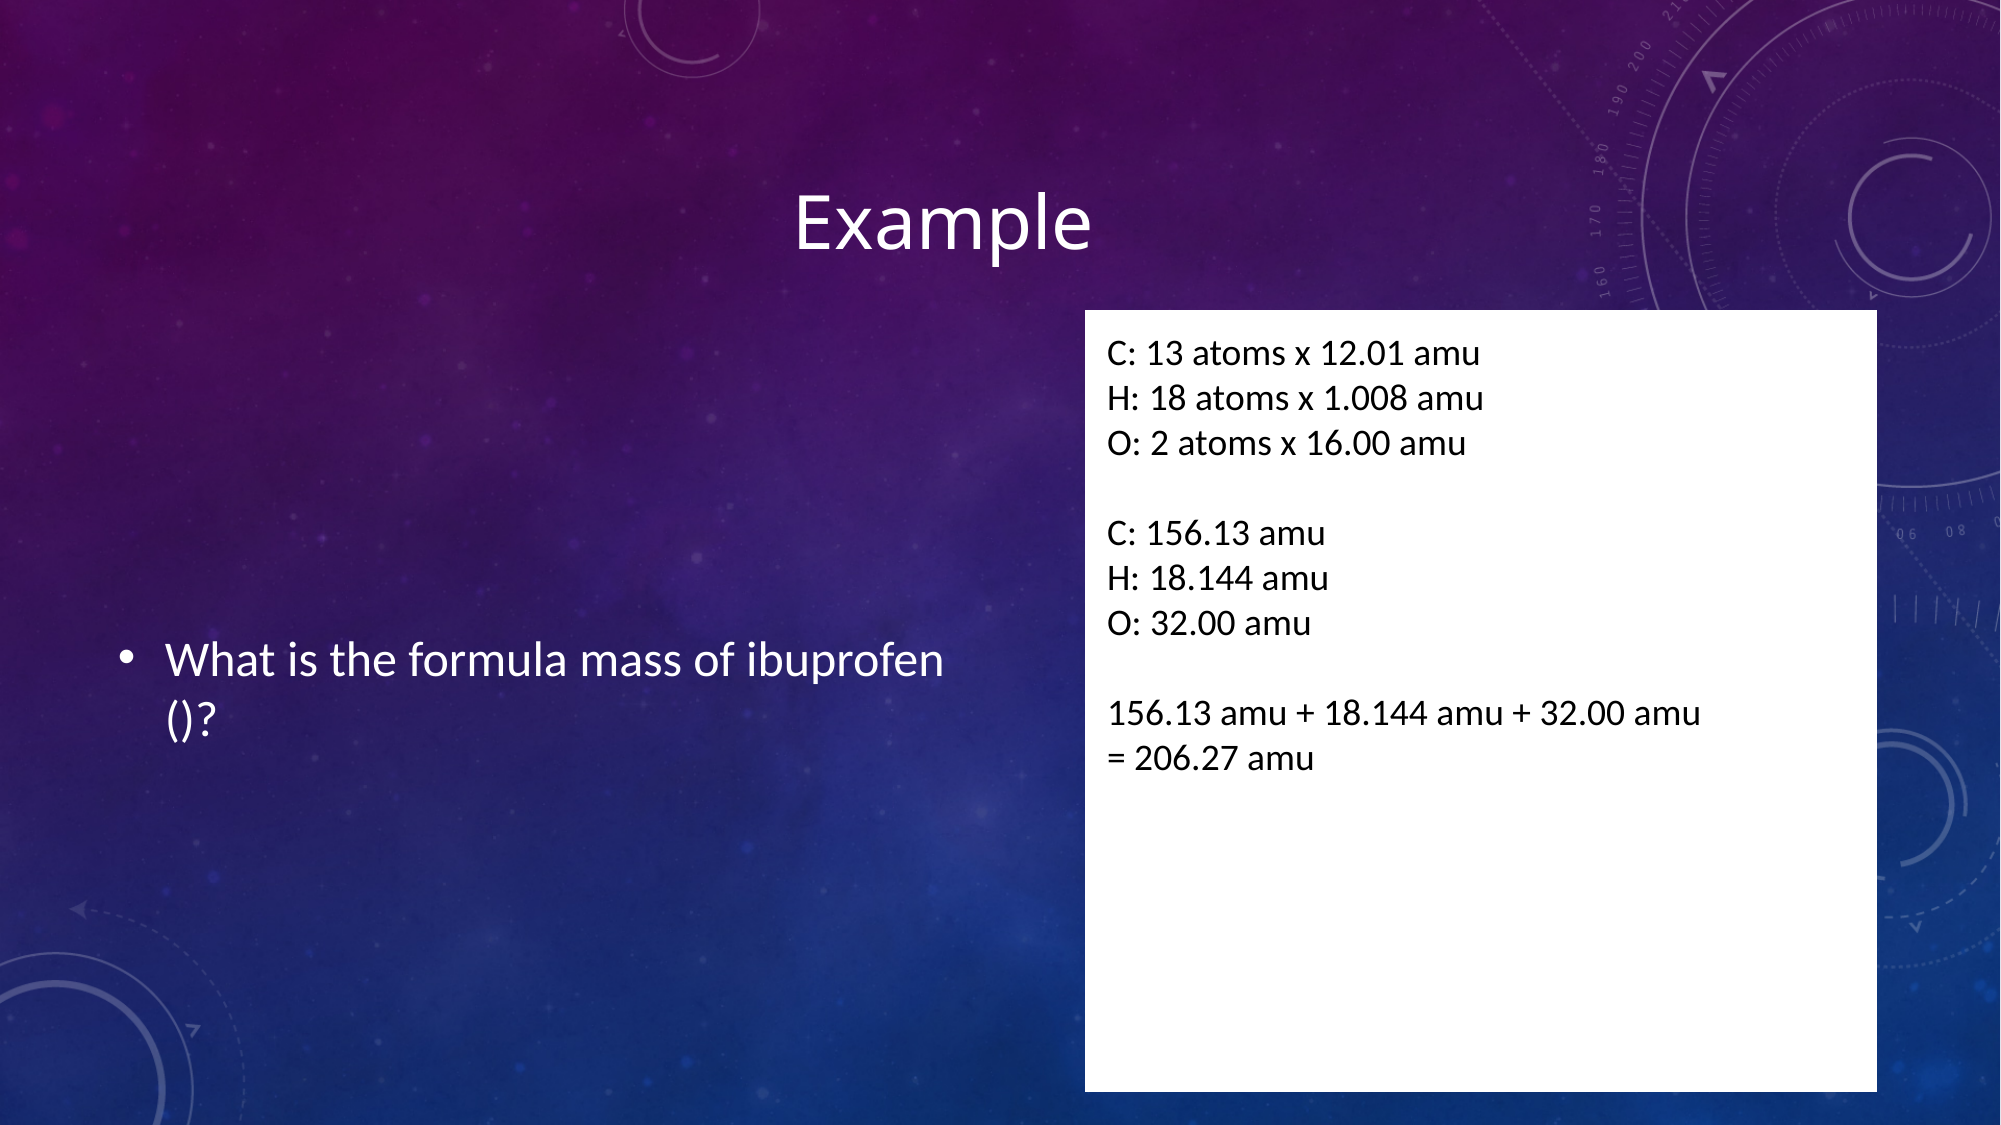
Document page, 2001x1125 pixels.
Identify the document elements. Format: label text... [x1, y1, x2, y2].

picture [0, 0, 2001, 1125]
title Example [111, 99, 1775, 340]
list What is the formula mass of ibuprofen ()? [109, 330, 1011, 1042]
